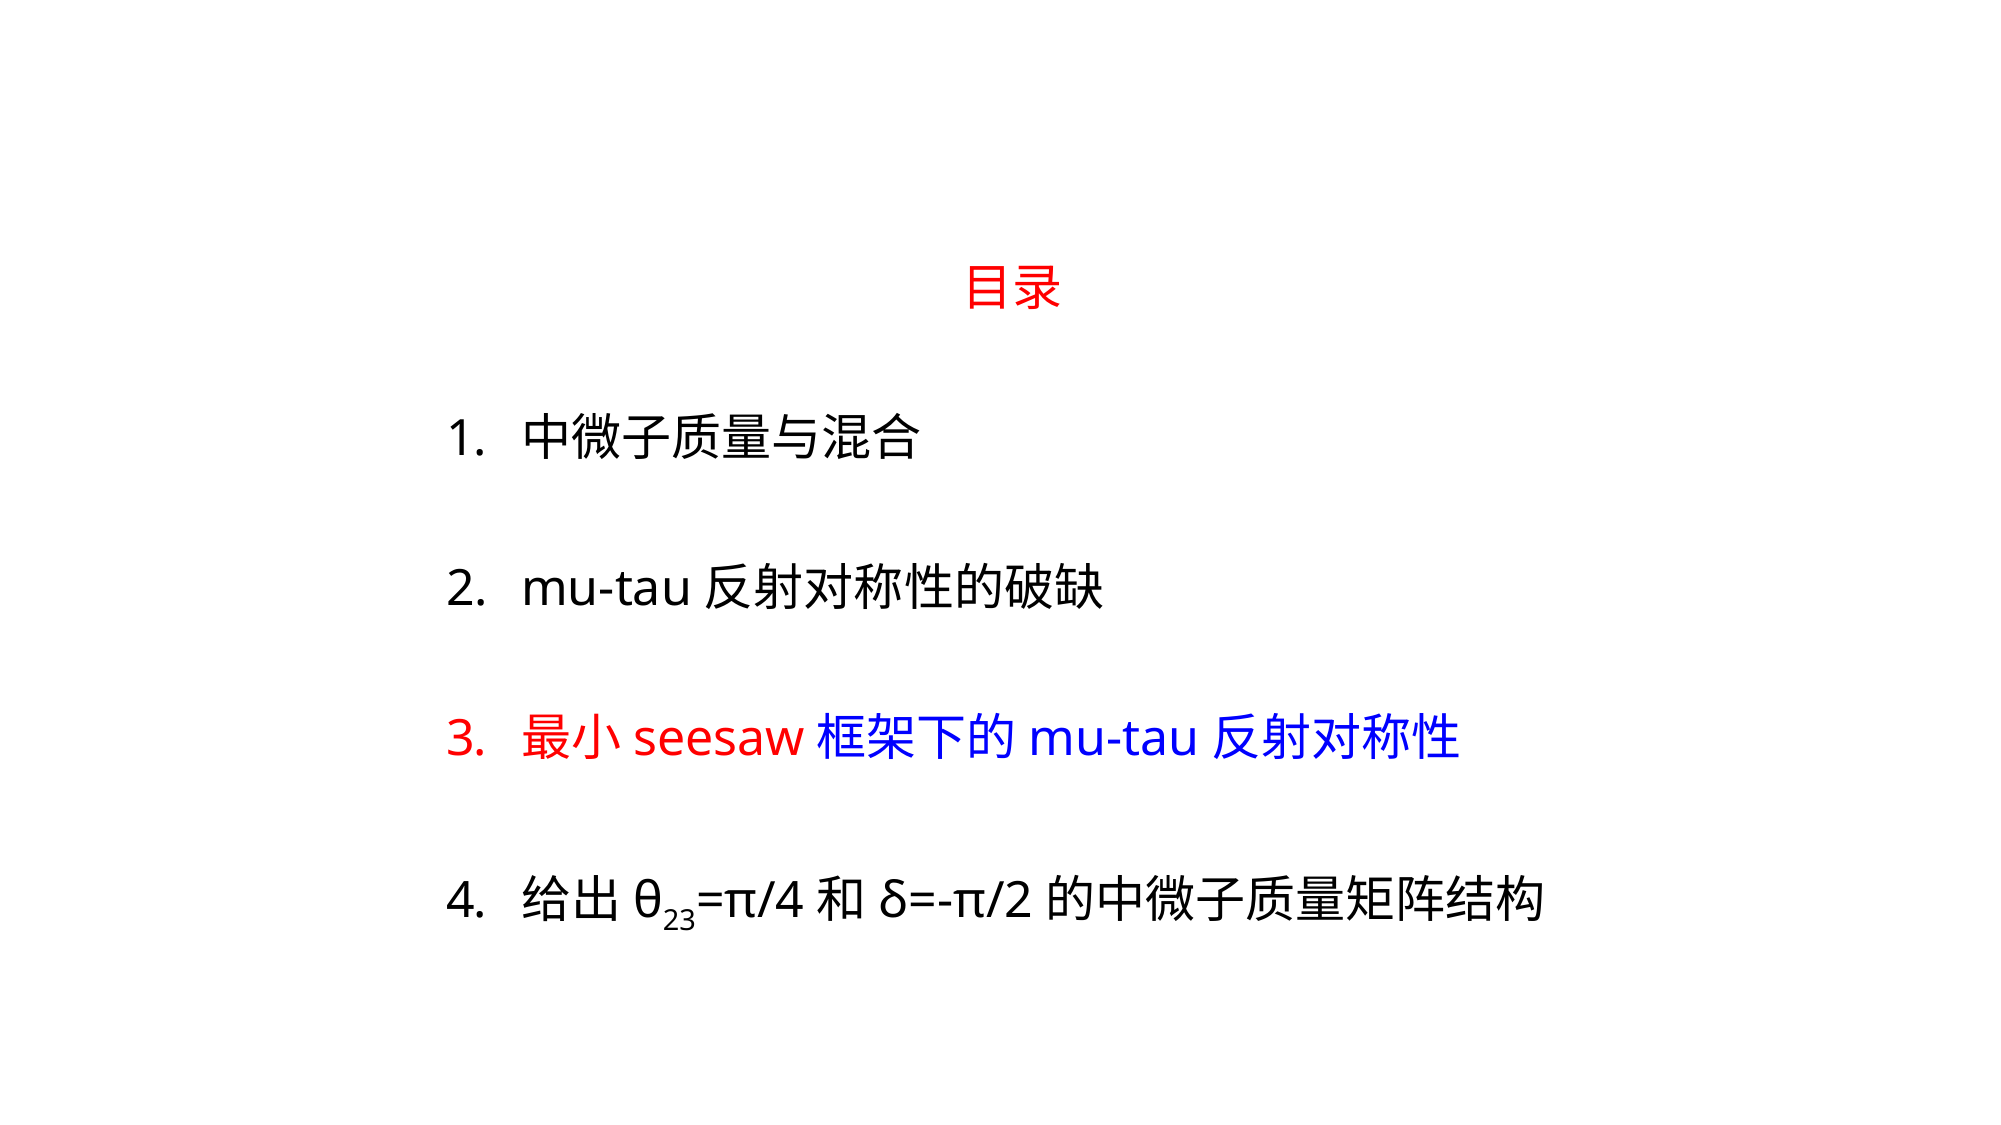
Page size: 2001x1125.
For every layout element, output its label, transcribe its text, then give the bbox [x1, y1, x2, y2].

text_box 目录 中微子质量与混合 mu-tau反射对称性的破缺 最小seesaw框架下的mu-tau反射对称性 给出θ23=π/4和δ=-π/2的中微子质量矩阵结构 [431, 157, 1594, 943]
